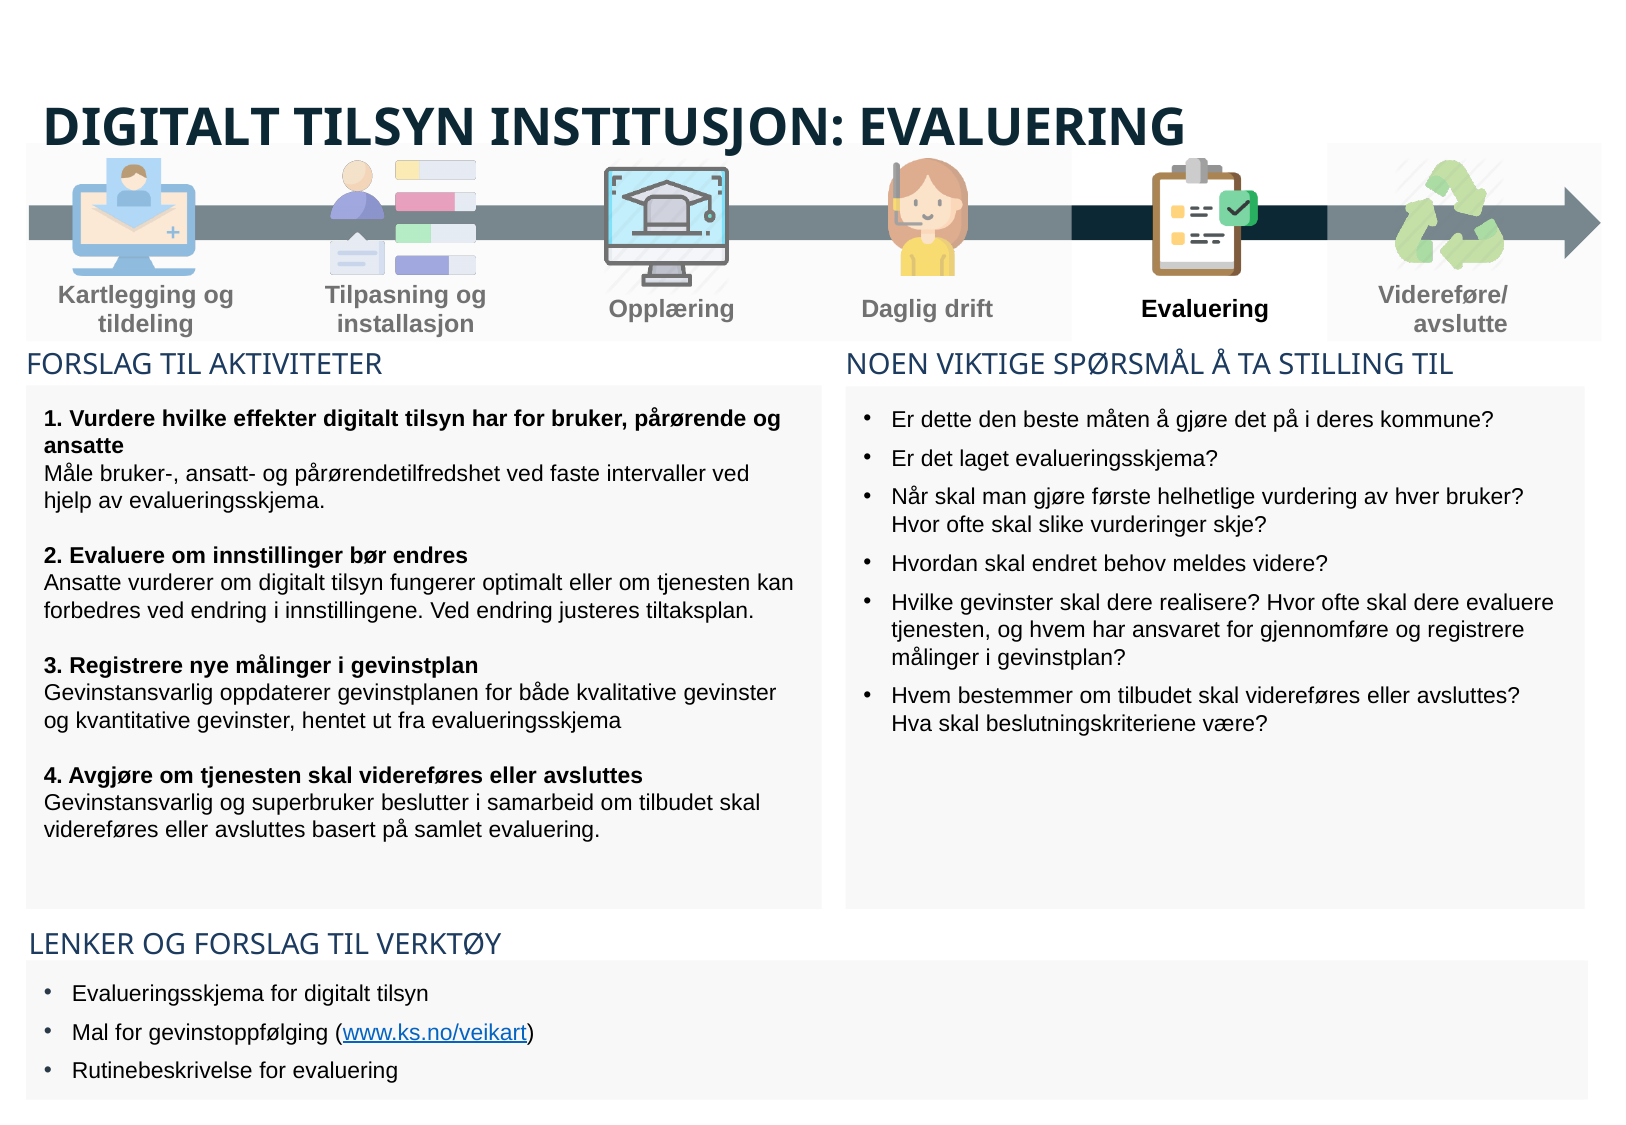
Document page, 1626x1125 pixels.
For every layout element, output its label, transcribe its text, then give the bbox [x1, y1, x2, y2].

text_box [23, 142, 1602, 1100]
text_box DIGITALT TILSYN INSTITUSJON: EVALUERING [42, 24, 1598, 142]
